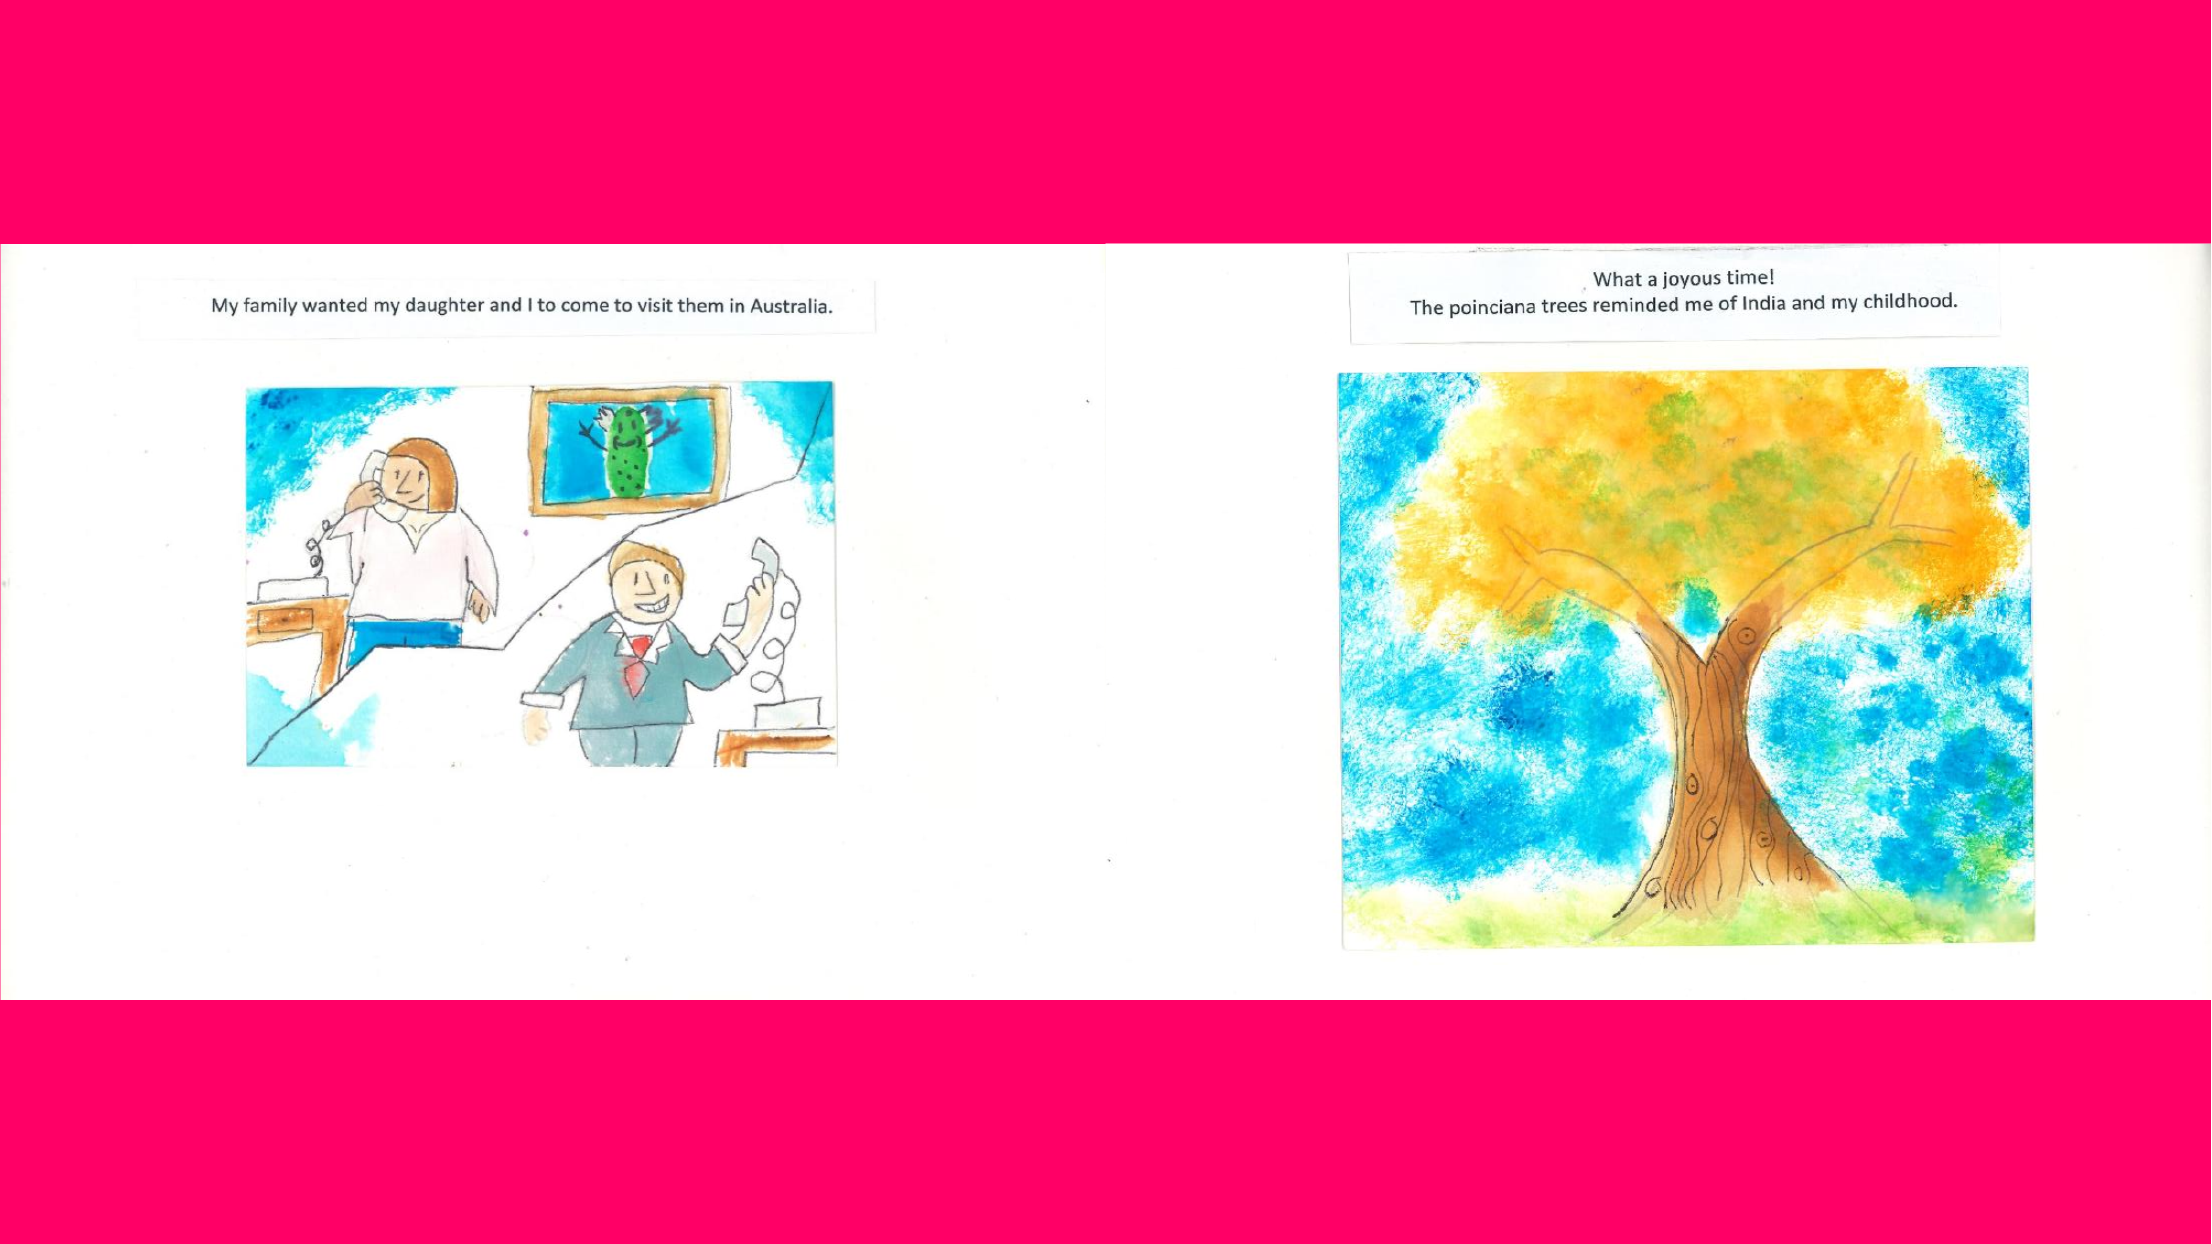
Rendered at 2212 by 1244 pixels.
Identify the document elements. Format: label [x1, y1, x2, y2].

picture [1107, 68, 2211, 1175]
picture [2, 68, 1106, 1175]
